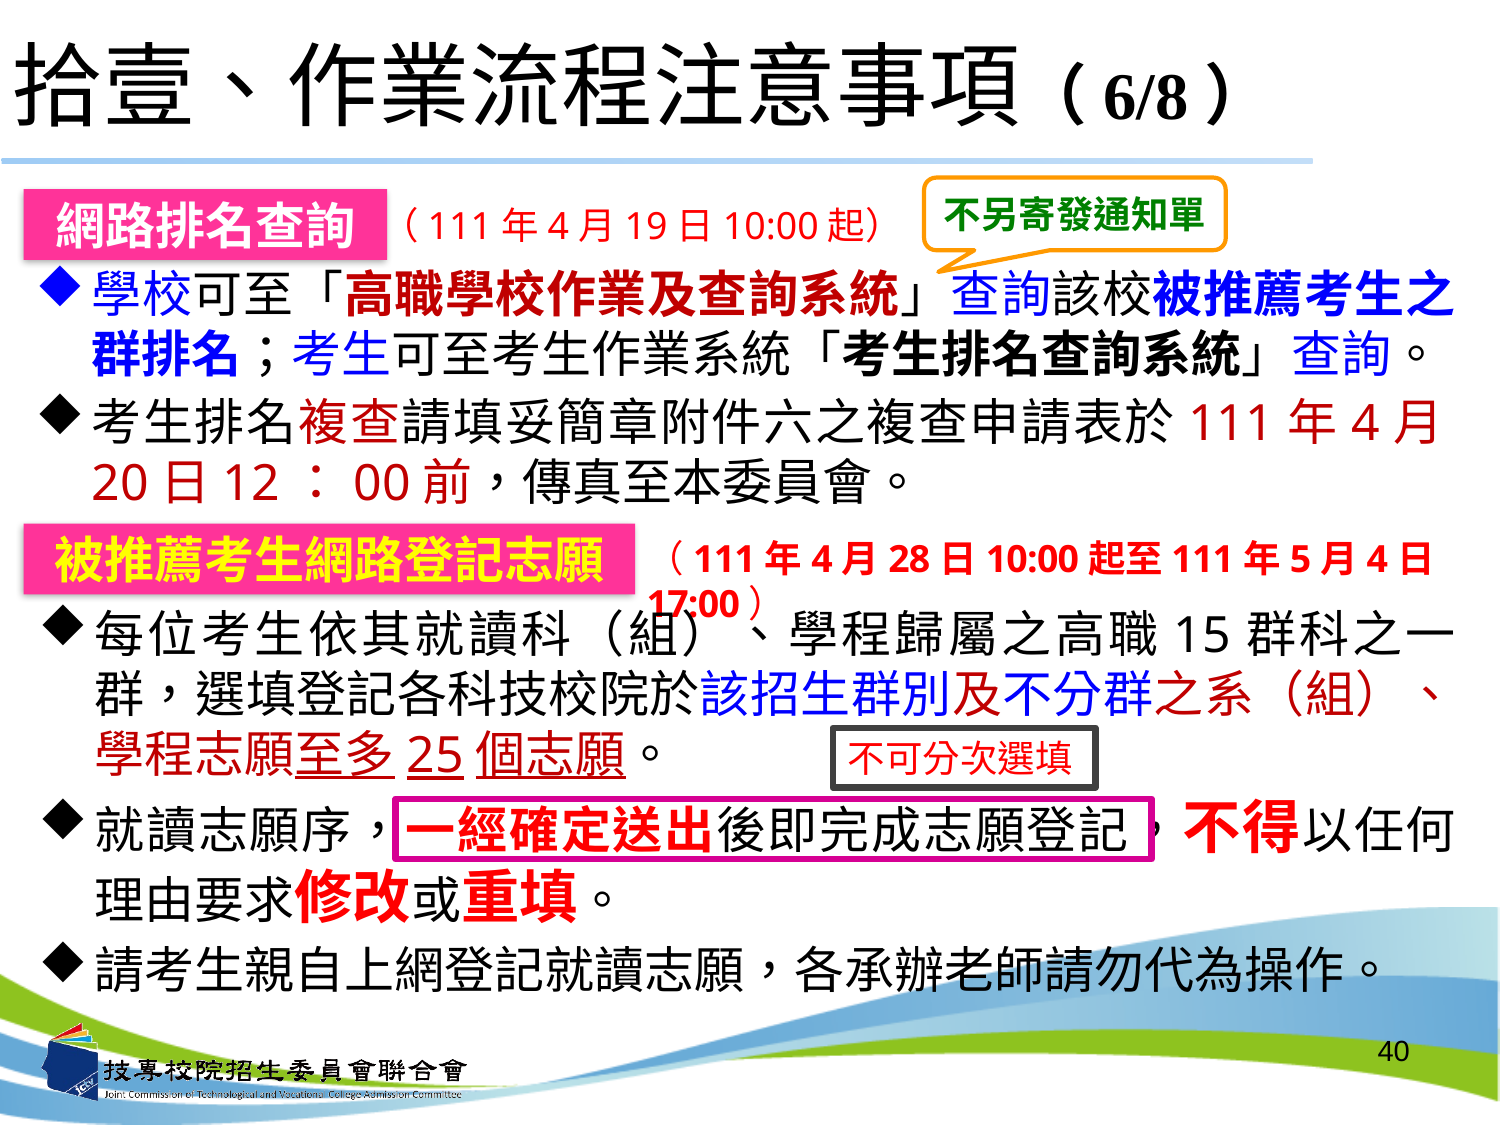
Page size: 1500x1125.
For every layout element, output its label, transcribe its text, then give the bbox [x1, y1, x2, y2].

text_box 每位考生依其就讀科（組）、學程歸屬之高職15群科之一群，選填登記各科技校院於該招生群別及不分群之系（組）、學程志願至多25個志願。 就讀志願序，一經確定送出後即完成志願登記，不得以任何理由要求修改或重填。 請考生親自上網登記就讀志願，各承辦老師請勿代為操作。 [23, 594, 1471, 1057]
text_box 網路排名查詢 [23, 189, 388, 260]
text_box 不可分次選填 [832, 727, 1096, 788]
text_box 被推薦考生網路登記志願 [23, 523, 636, 594]
list 學校可至「高職學校作業及查詢系統」查詢該校被推薦考生之群排名；考生可至考生作業系統「考生排名查詢系統」查詢。 考生排名複查請填妥簡章附件六之複查申請表於111年4月20日12：00前，傳真至本委員會。 [20, 254, 1471, 527]
picture [0, 907, 1500, 1125]
title 拾壹、作業流程注意事項（6/8） [0, 30, 1495, 135]
text_box 不另寄發通知單 [921, 175, 1228, 275]
slide_number 40 [1074, 1057, 1426, 1103]
text_box （111年4月28日10:00起至111年5月4日17:00） [631, 527, 1500, 633]
text_box （111年4月19日10:00起） [366, 194, 925, 254]
text_box [395, 798, 1152, 860]
